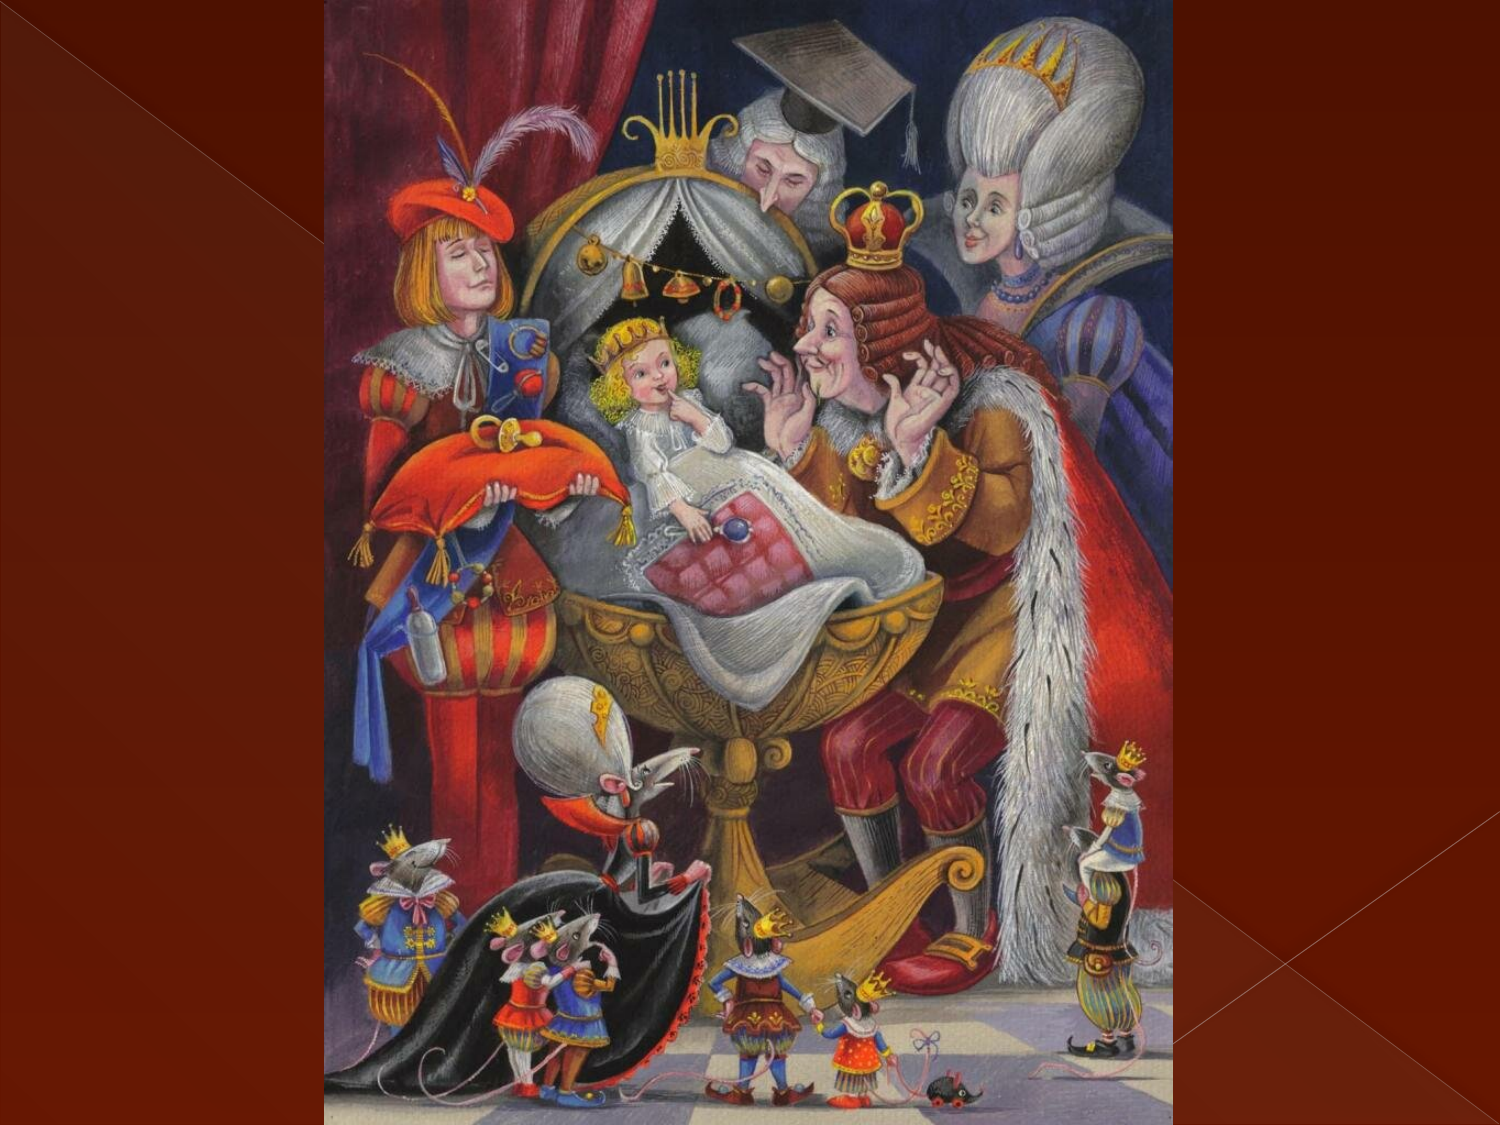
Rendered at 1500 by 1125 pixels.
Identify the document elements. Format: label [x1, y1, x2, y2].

picture [324, 0, 1174, 1125]
